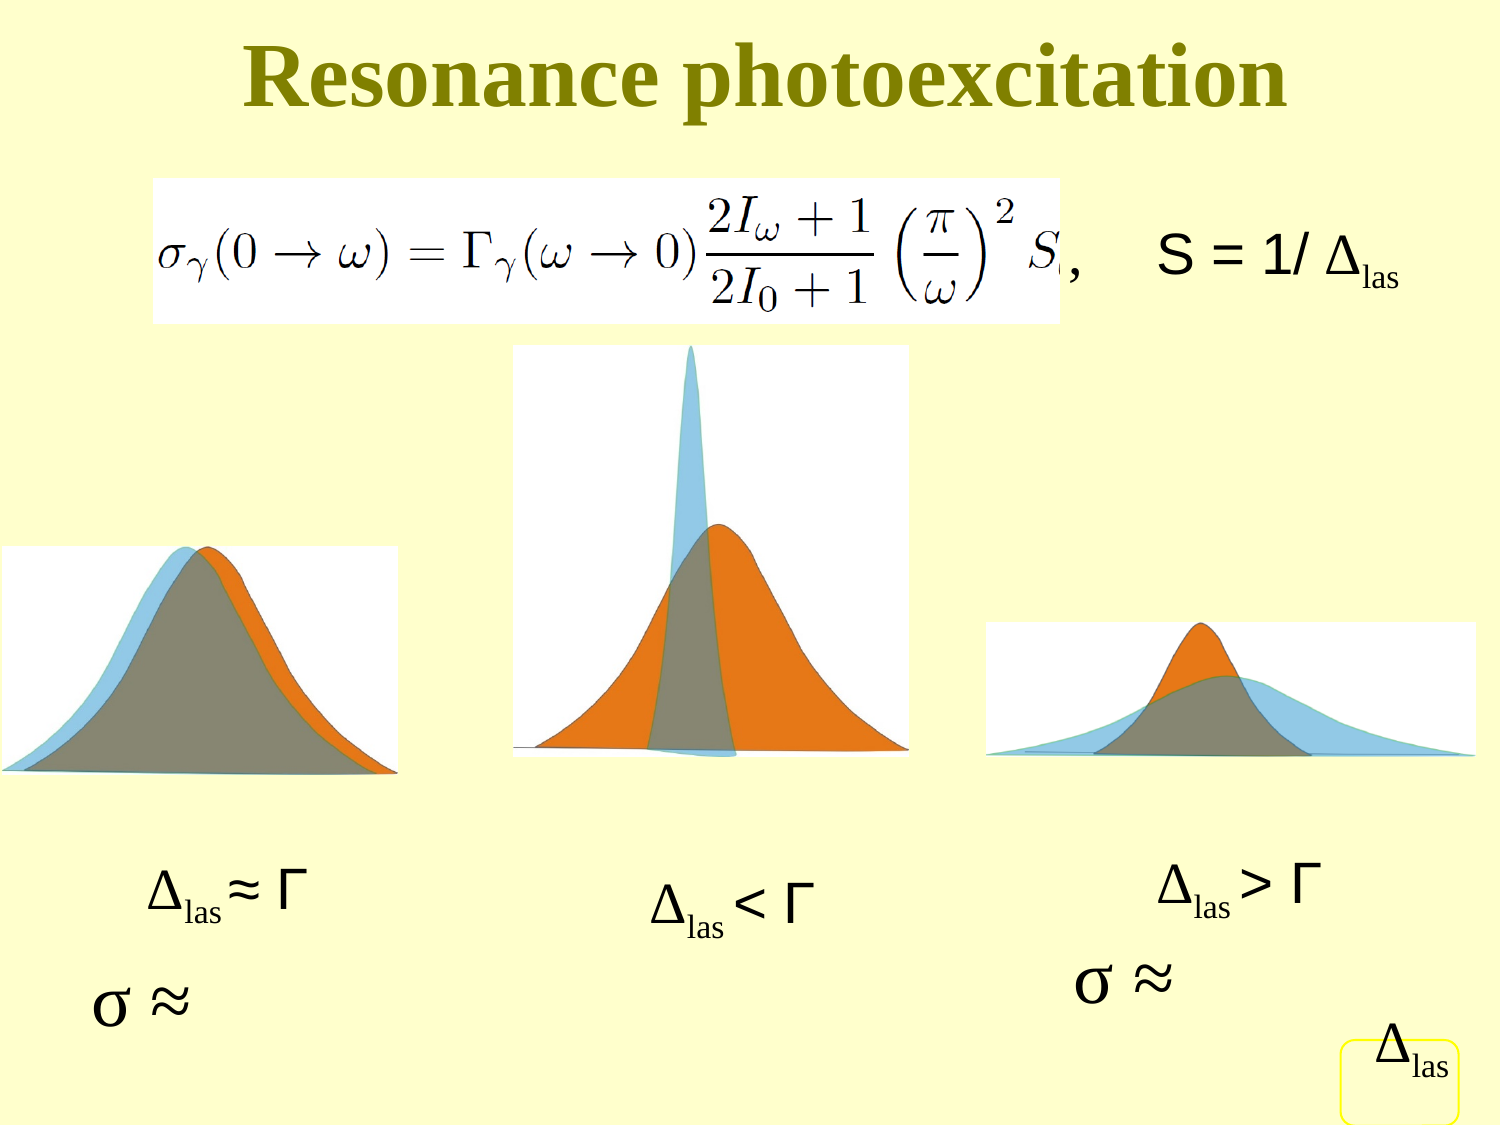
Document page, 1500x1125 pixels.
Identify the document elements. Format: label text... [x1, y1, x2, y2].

title Resonance photoexcitation [129, 0, 1404, 165]
text_box [1339, 1038, 1460, 1125]
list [2, 546, 398, 775]
text_box , [1060, 208, 1114, 294]
picture [986, 622, 1476, 757]
picture [153, 178, 1060, 324]
text_box Δlas ≈ Γ [58, 803, 342, 938]
text_box S = 1/ Δlas [1141, 208, 1425, 303]
text_box Δlas > Γ [1141, 838, 1375, 933]
text_box Δlas [1359, 997, 1490, 1092]
text_box Δlas < Γ [634, 857, 869, 953]
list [513, 345, 909, 757]
